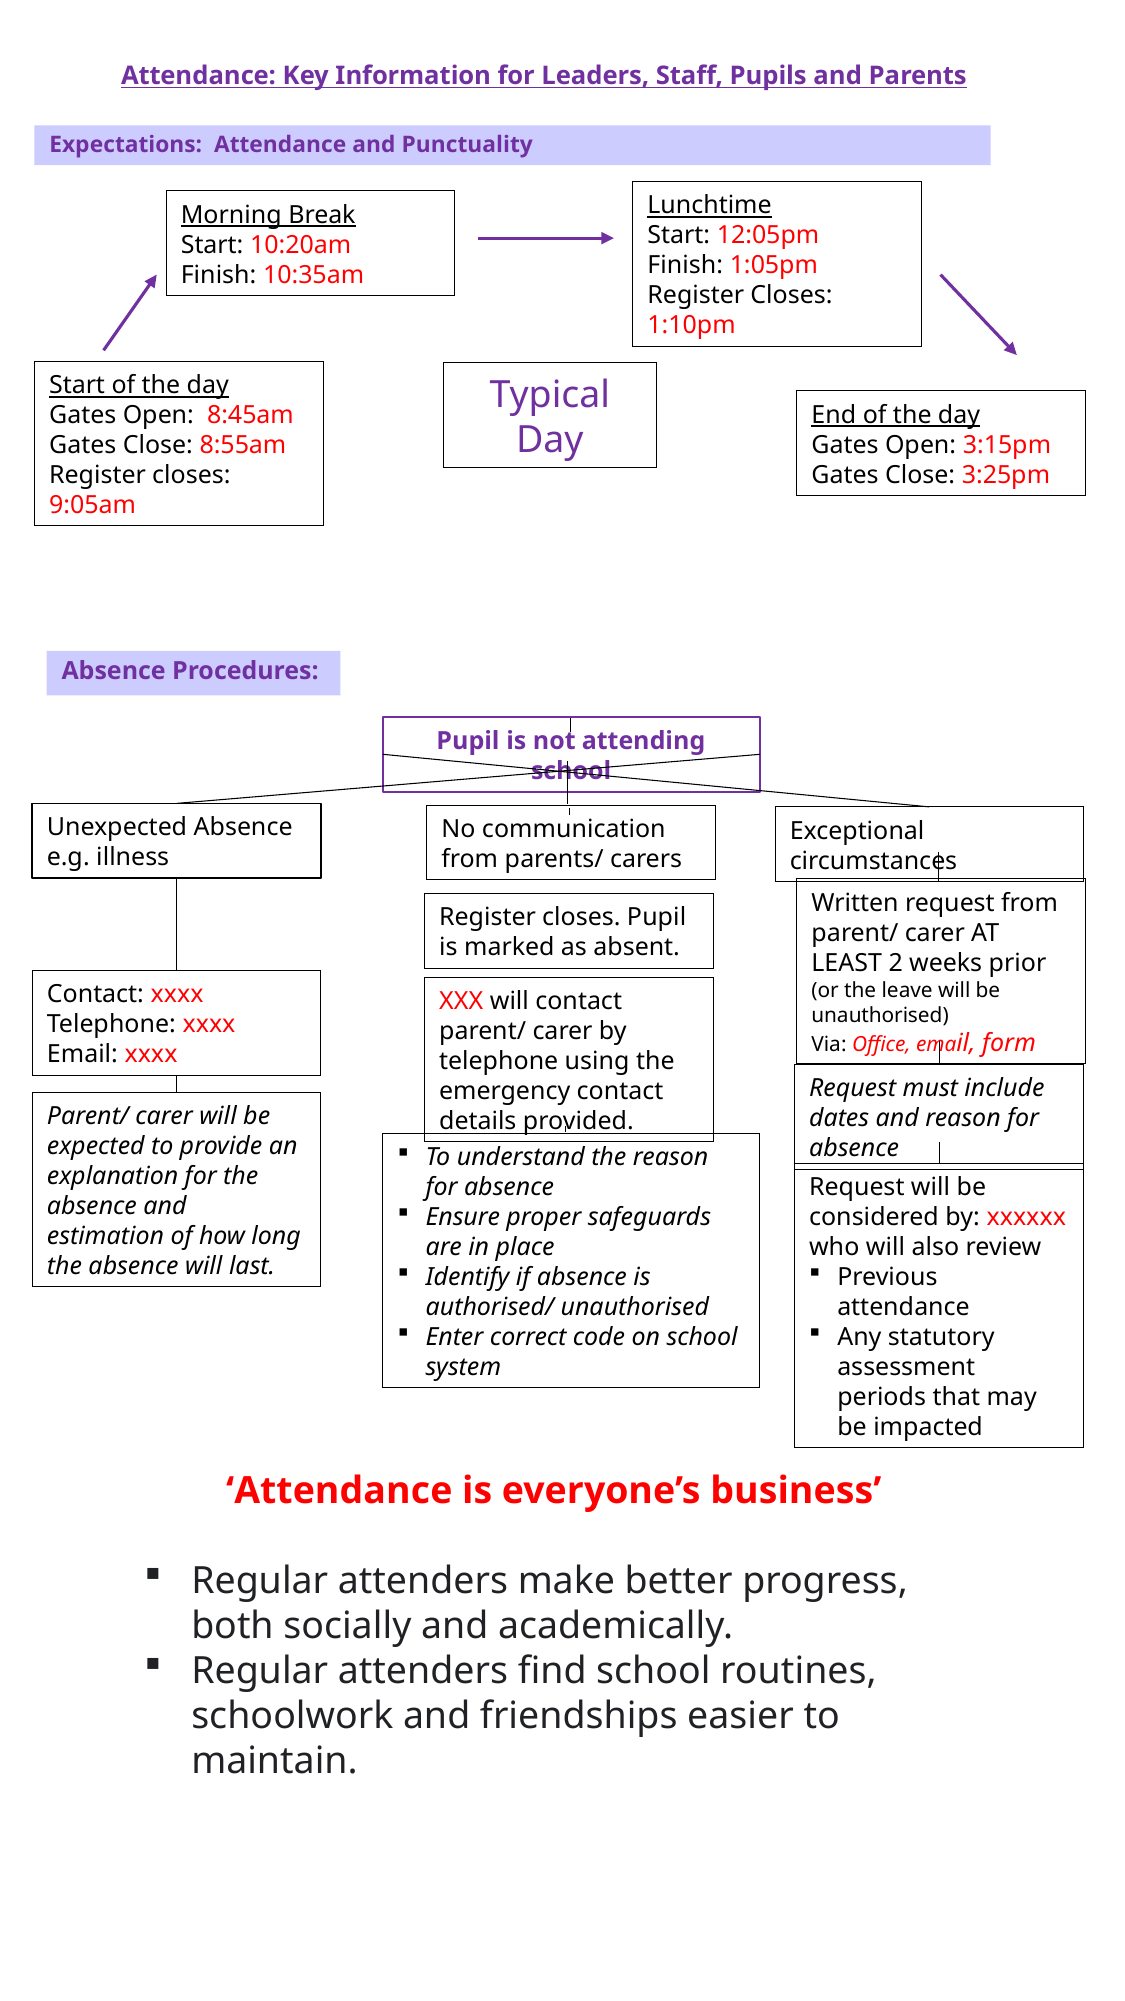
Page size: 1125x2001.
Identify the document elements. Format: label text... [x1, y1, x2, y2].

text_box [34, 125, 1086, 498]
text_box ‘Attendance is everyone’s business’ Regular attenders make better progress, both socially and academically. Regular attenders find school routines, schoolwork and friendships easier to maintain. [129, 1458, 979, 1789]
title Attendance: Key Information for Leaders, Staff, Pupils and Parents [65, 39, 1023, 98]
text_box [32, 717, 1086, 1392]
subtitle Absence Procedures: [46, 650, 341, 696]
